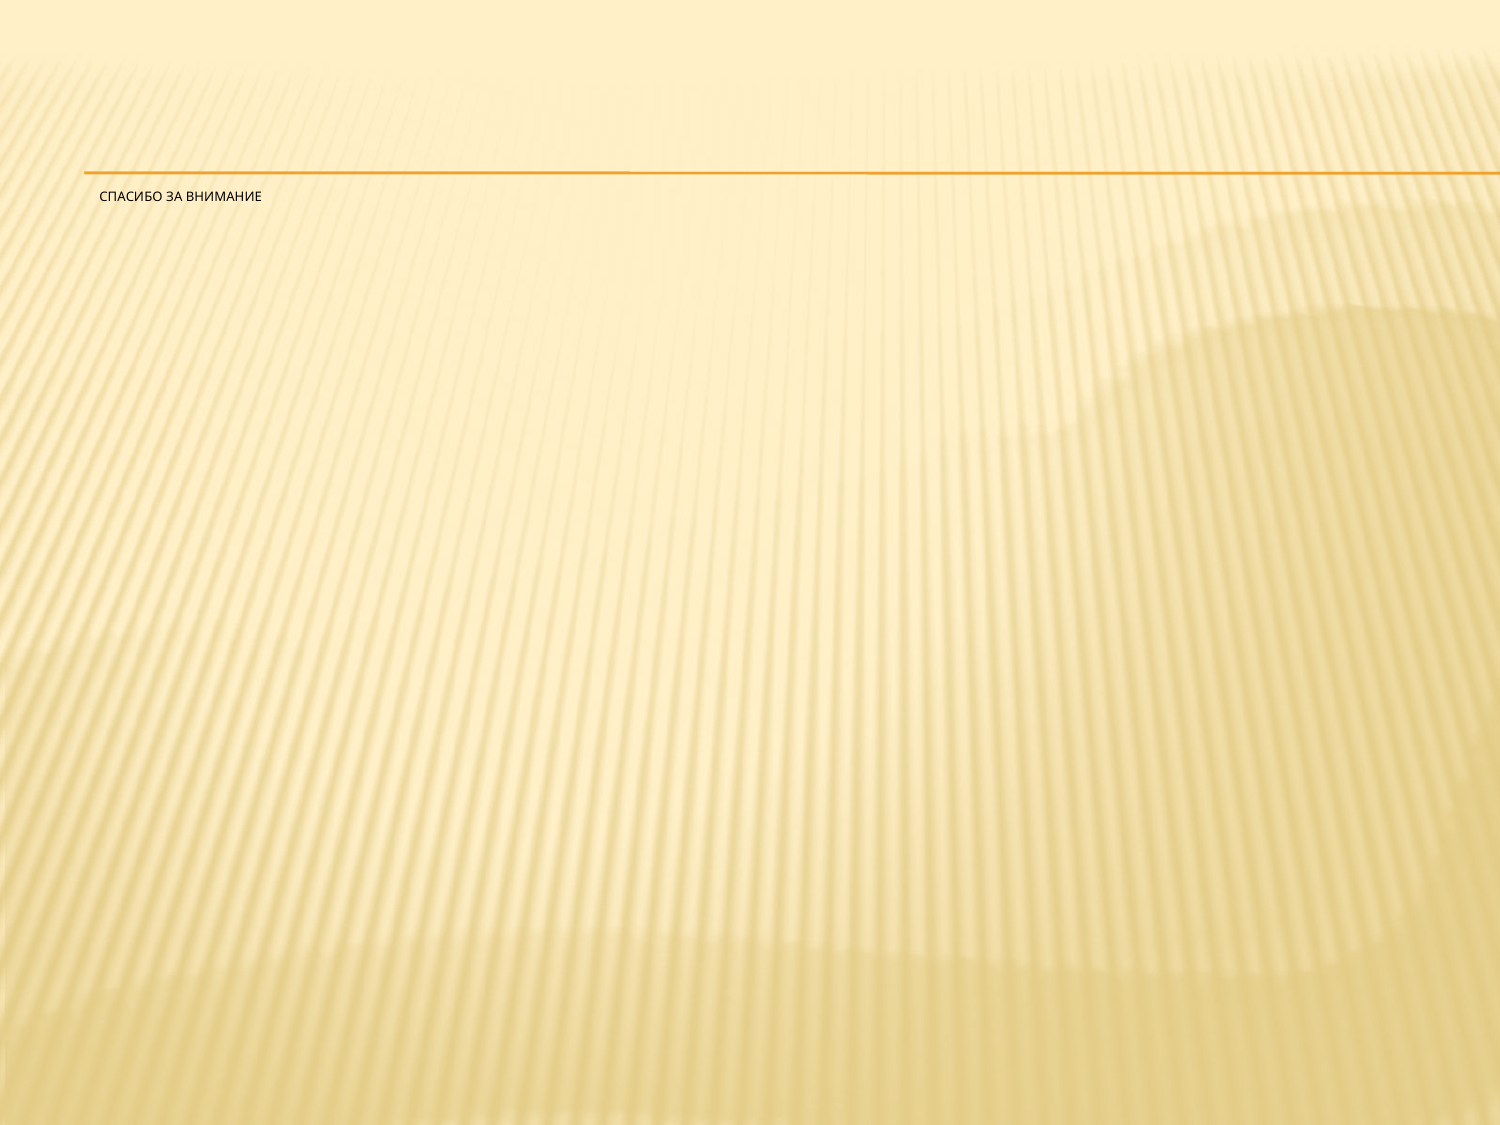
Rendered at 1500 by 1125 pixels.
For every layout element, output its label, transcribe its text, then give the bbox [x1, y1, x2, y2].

title Спасибо за внимание [49, 75, 1475, 213]
